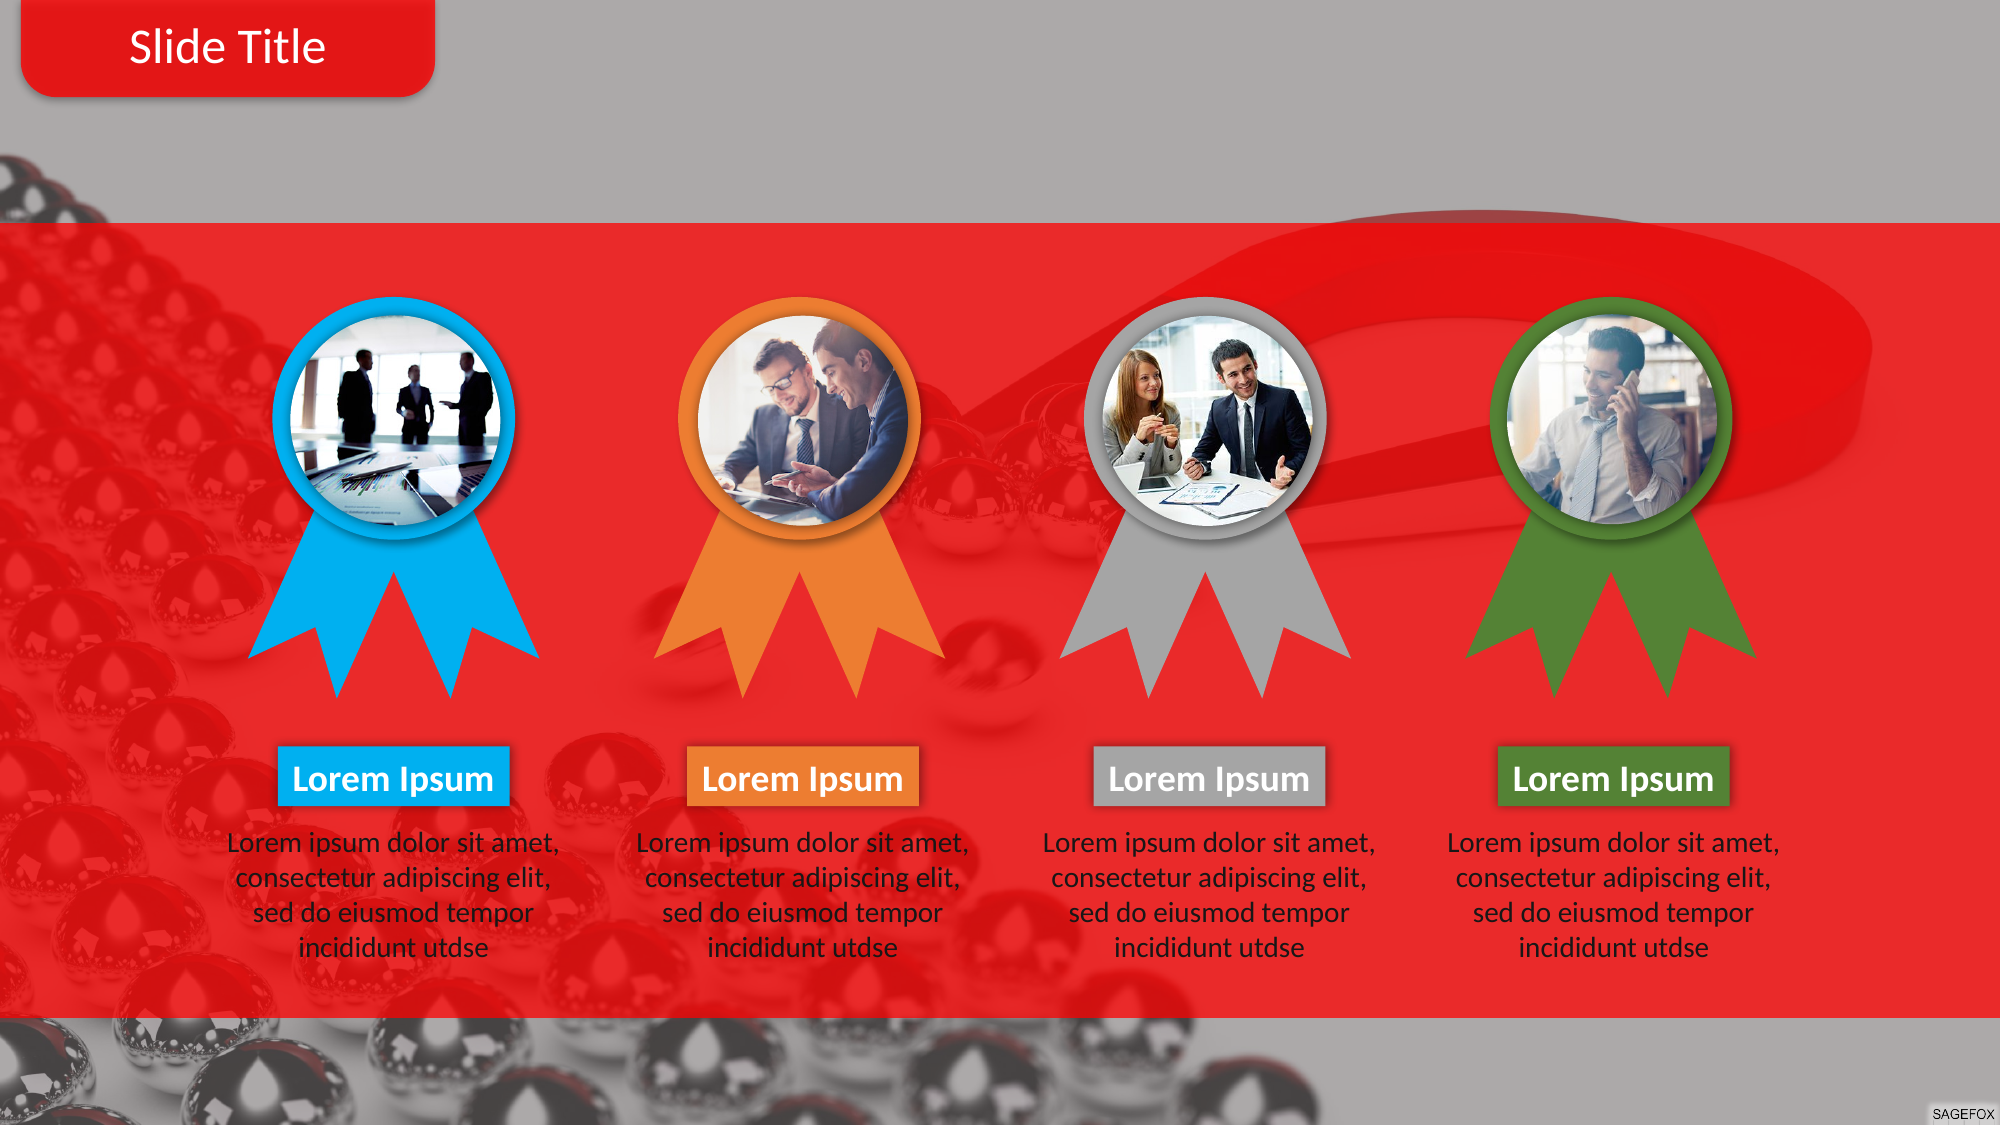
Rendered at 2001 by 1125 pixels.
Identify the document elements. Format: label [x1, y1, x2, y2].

text_box [0, 223, 2000, 1018]
text_box [294, 442, 494, 690]
text_box [20, 0, 436, 98]
text_box [1101, 314, 1314, 463]
text_box [696, 314, 910, 464]
text_box [682, 301, 900, 478]
picture [1929, 1108, 1997, 1125]
text_box [1088, 301, 1315, 478]
text_box [626, 746, 980, 965]
text_box [1437, 746, 1791, 965]
text_box [1505, 313, 1719, 458]
text_box [699, 442, 900, 690]
text_box [277, 301, 503, 479]
text_box [217, 746, 571, 965]
text_box [1033, 746, 1386, 965]
text_box [1494, 301, 1726, 479]
text_box [1105, 442, 1305, 690]
text_box [289, 314, 502, 460]
text_box [1511, 442, 1711, 690]
